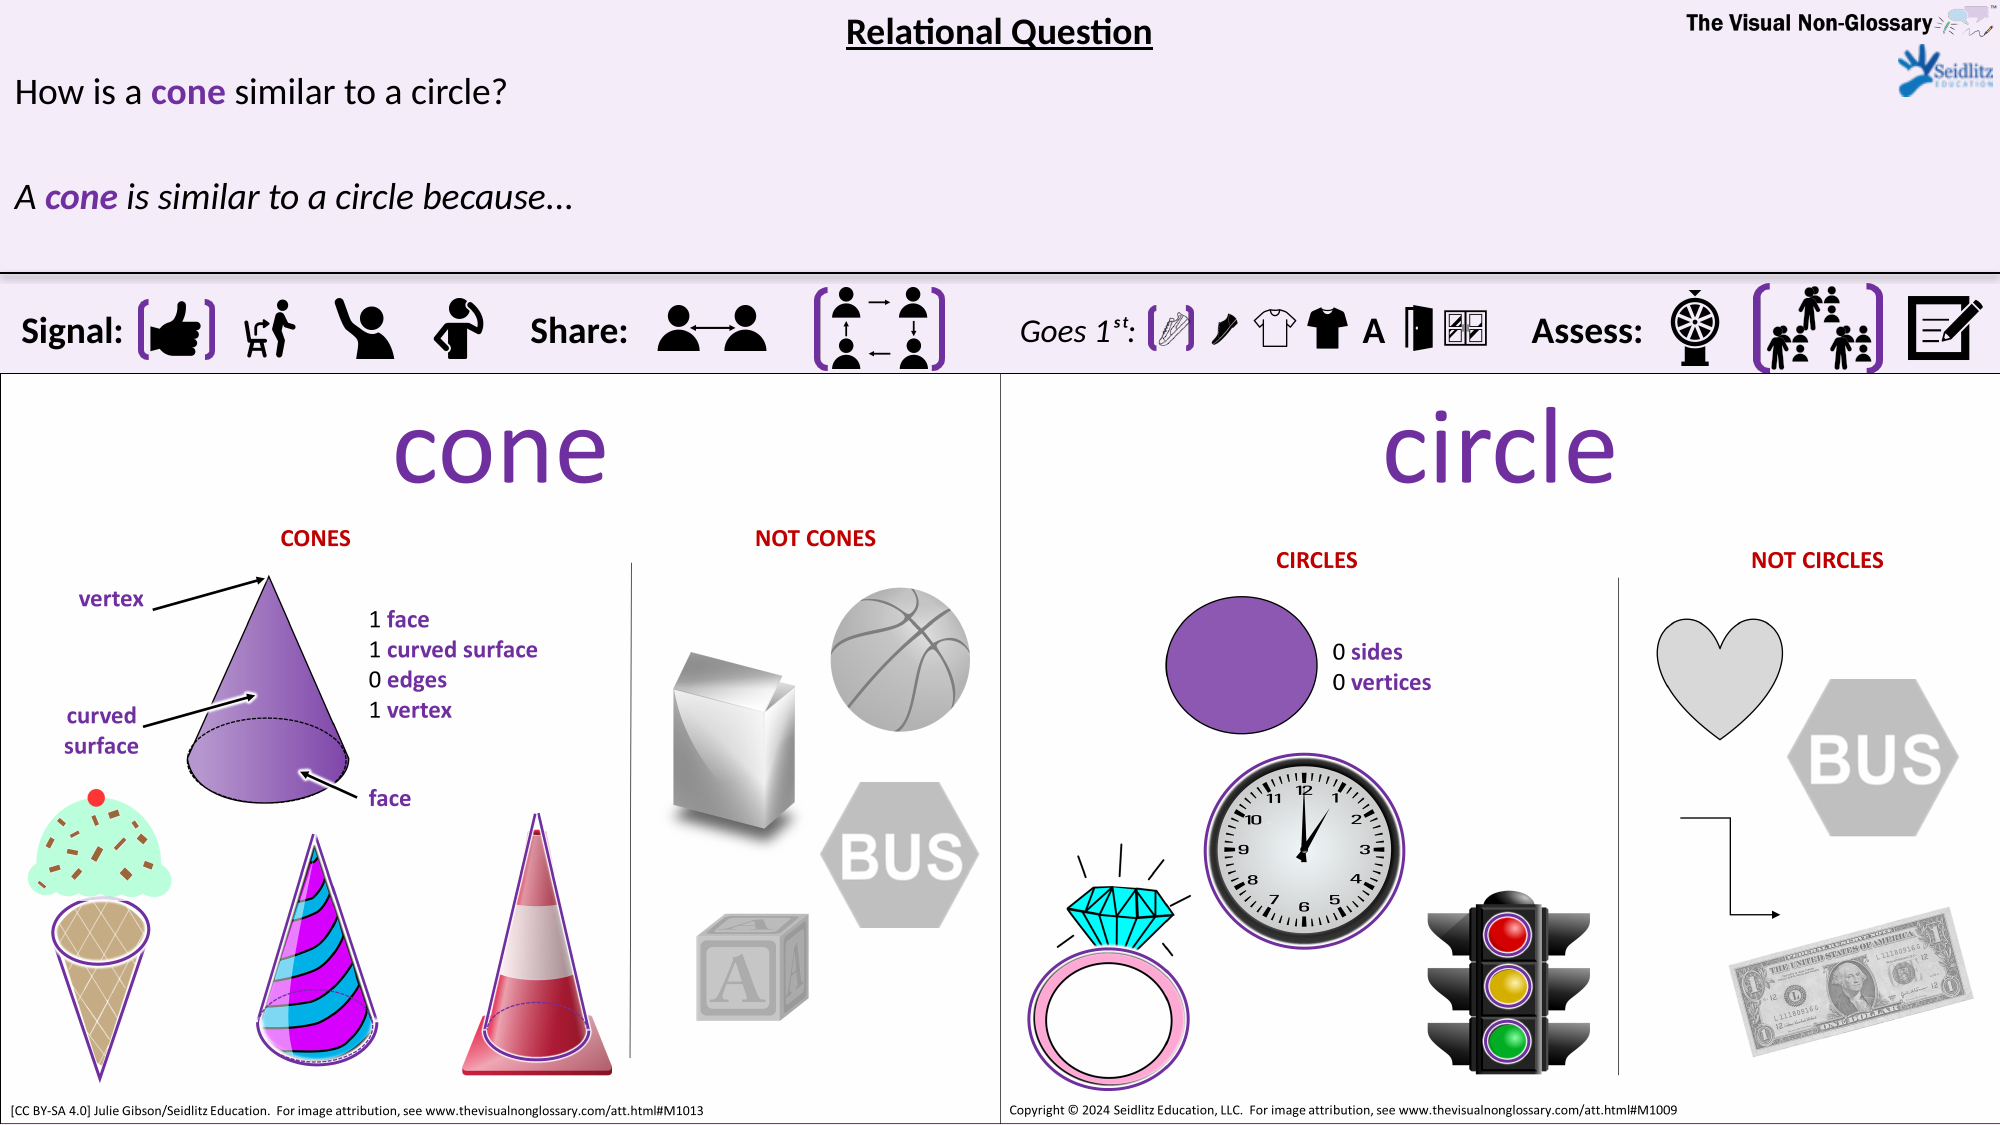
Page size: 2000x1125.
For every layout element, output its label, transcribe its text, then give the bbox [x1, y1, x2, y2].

picture [239, 298, 301, 359]
picture [1396, 305, 1489, 352]
text_box A [1347, 298, 1401, 359]
picture [0, 283, 2000, 1124]
picture [814, 287, 946, 371]
picture [428, 298, 490, 359]
picture [1672, 0, 2000, 40]
text_box How is a cone similar to a circle? [0, 59, 2000, 120]
picture [1304, 305, 1351, 352]
picture [1657, 290, 1733, 367]
text_box Share: [515, 298, 644, 359]
text_box Relational Question [831, 0, 1169, 59]
picture [334, 298, 395, 359]
text_box Goes 1ˢᵗ: [1005, 301, 1152, 357]
picture [137, 298, 215, 361]
picture [1148, 305, 1195, 352]
text_box A cone is similar to a circle because... [0, 164, 2000, 225]
text_box Signal: [6, 298, 138, 359]
picture [1898, 44, 1993, 97]
picture [656, 305, 769, 352]
text_box Assess: [1516, 298, 1652, 359]
picture [1252, 305, 1298, 352]
picture [1202, 310, 1241, 349]
picture [1907, 290, 1984, 367]
